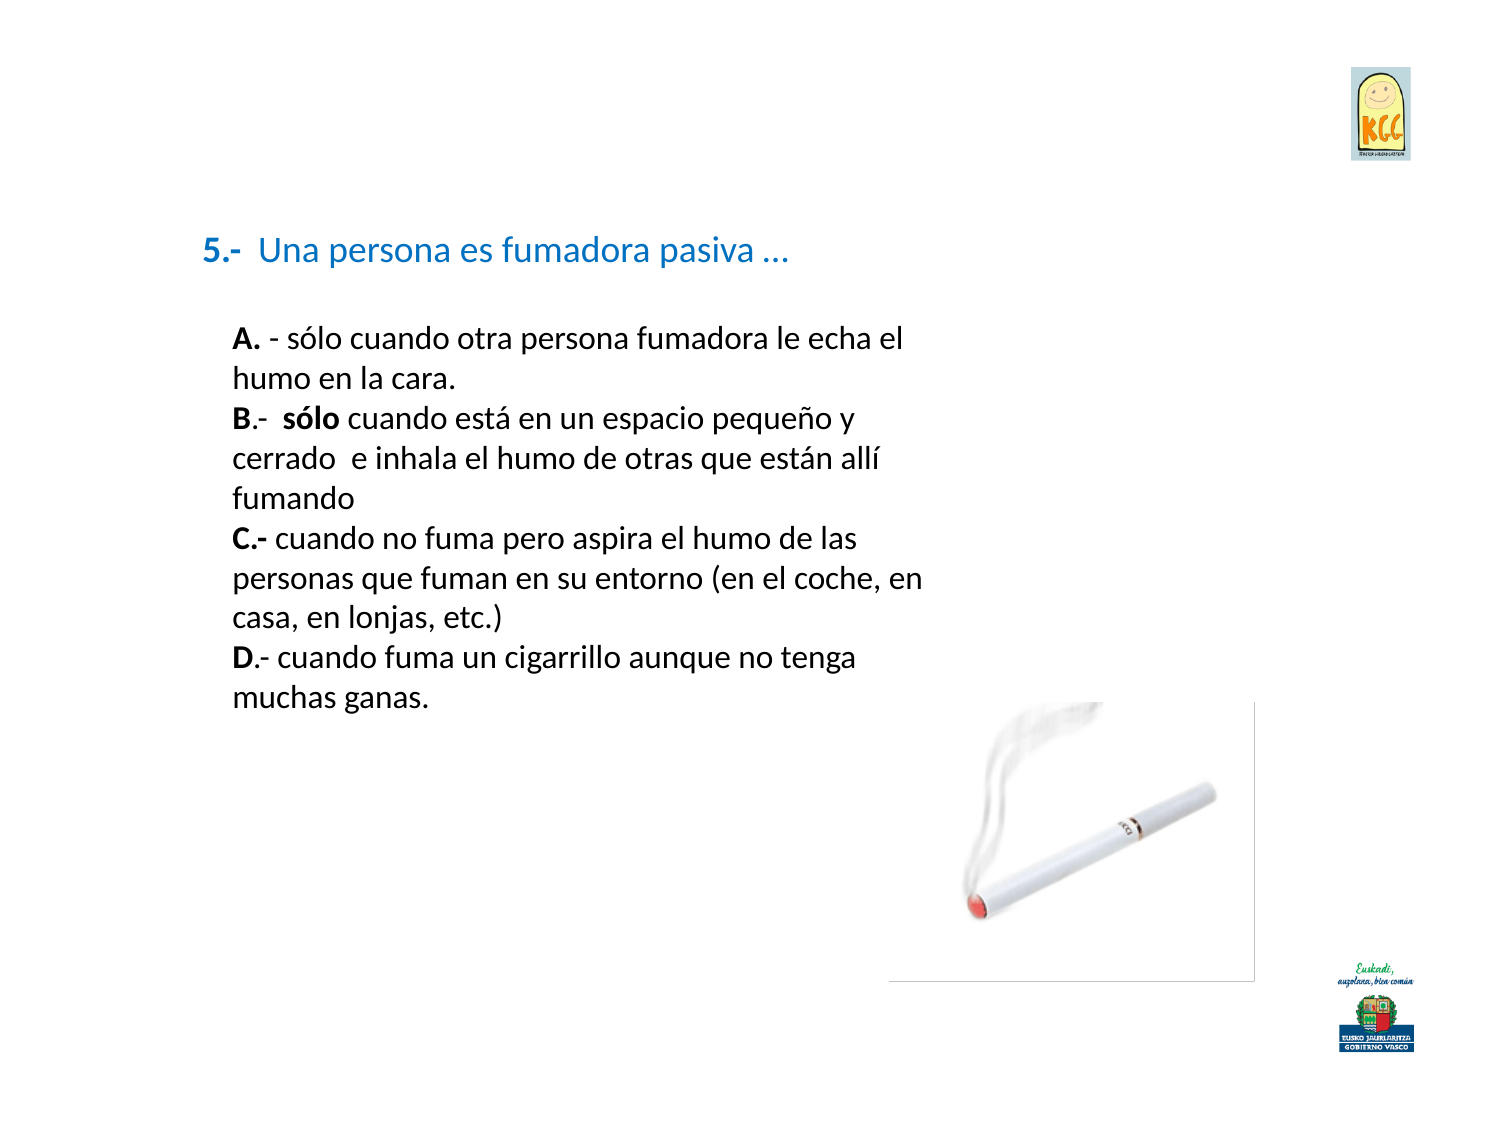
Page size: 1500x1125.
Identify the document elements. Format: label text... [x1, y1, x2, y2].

text_box 5.- Una persona es fumadora pasiva … [187, 217, 805, 277]
picture [1351, 67, 1412, 162]
picture [1322, 953, 1432, 1064]
text_box A. - sólo cuando otra persona fumadora le echa el humo en la cara. B.- sólo cuando está en un espacio pequeño y cerrado e inhala el humo de otras que están allí fumando C.- cuando no fuma pero aspira el humo de las personas que fuman en su entorno (en el coche, en casa, en lonjas, etc.) D.- cuando fuma un cigarrillo aunque no tenga muchas ganas. [217, 308, 968, 723]
picture [888, 702, 1257, 984]
